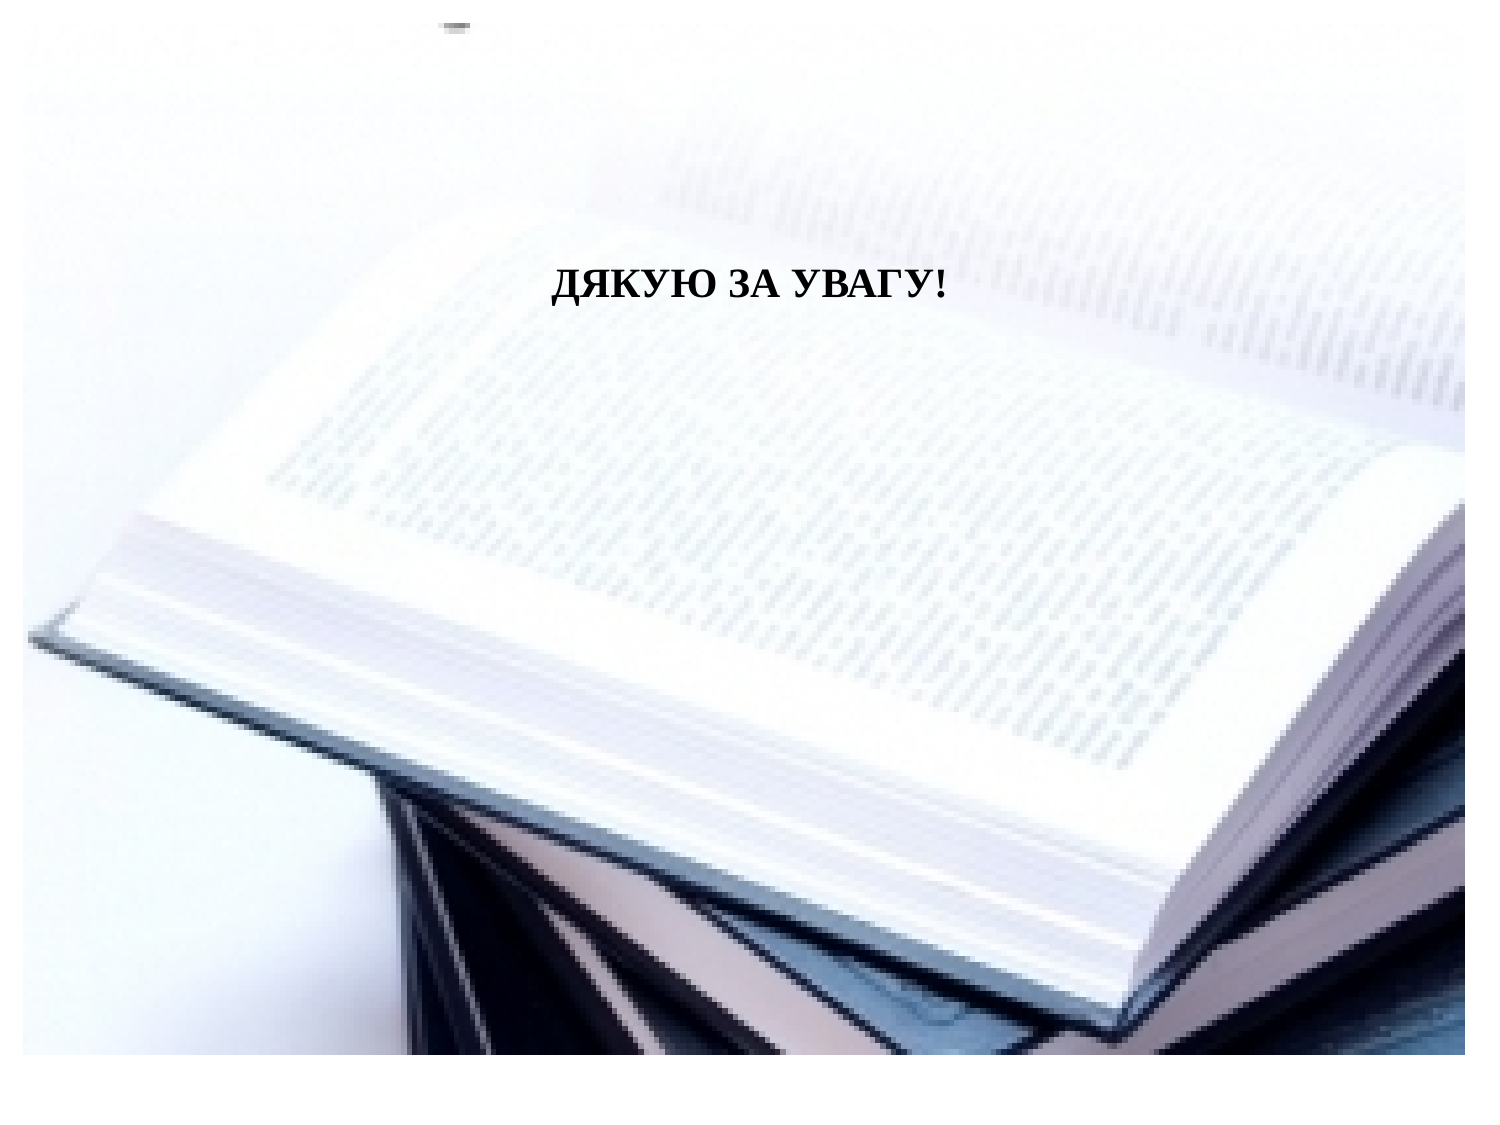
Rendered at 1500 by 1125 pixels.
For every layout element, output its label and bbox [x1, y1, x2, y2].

picture [23, 23, 1466, 1055]
